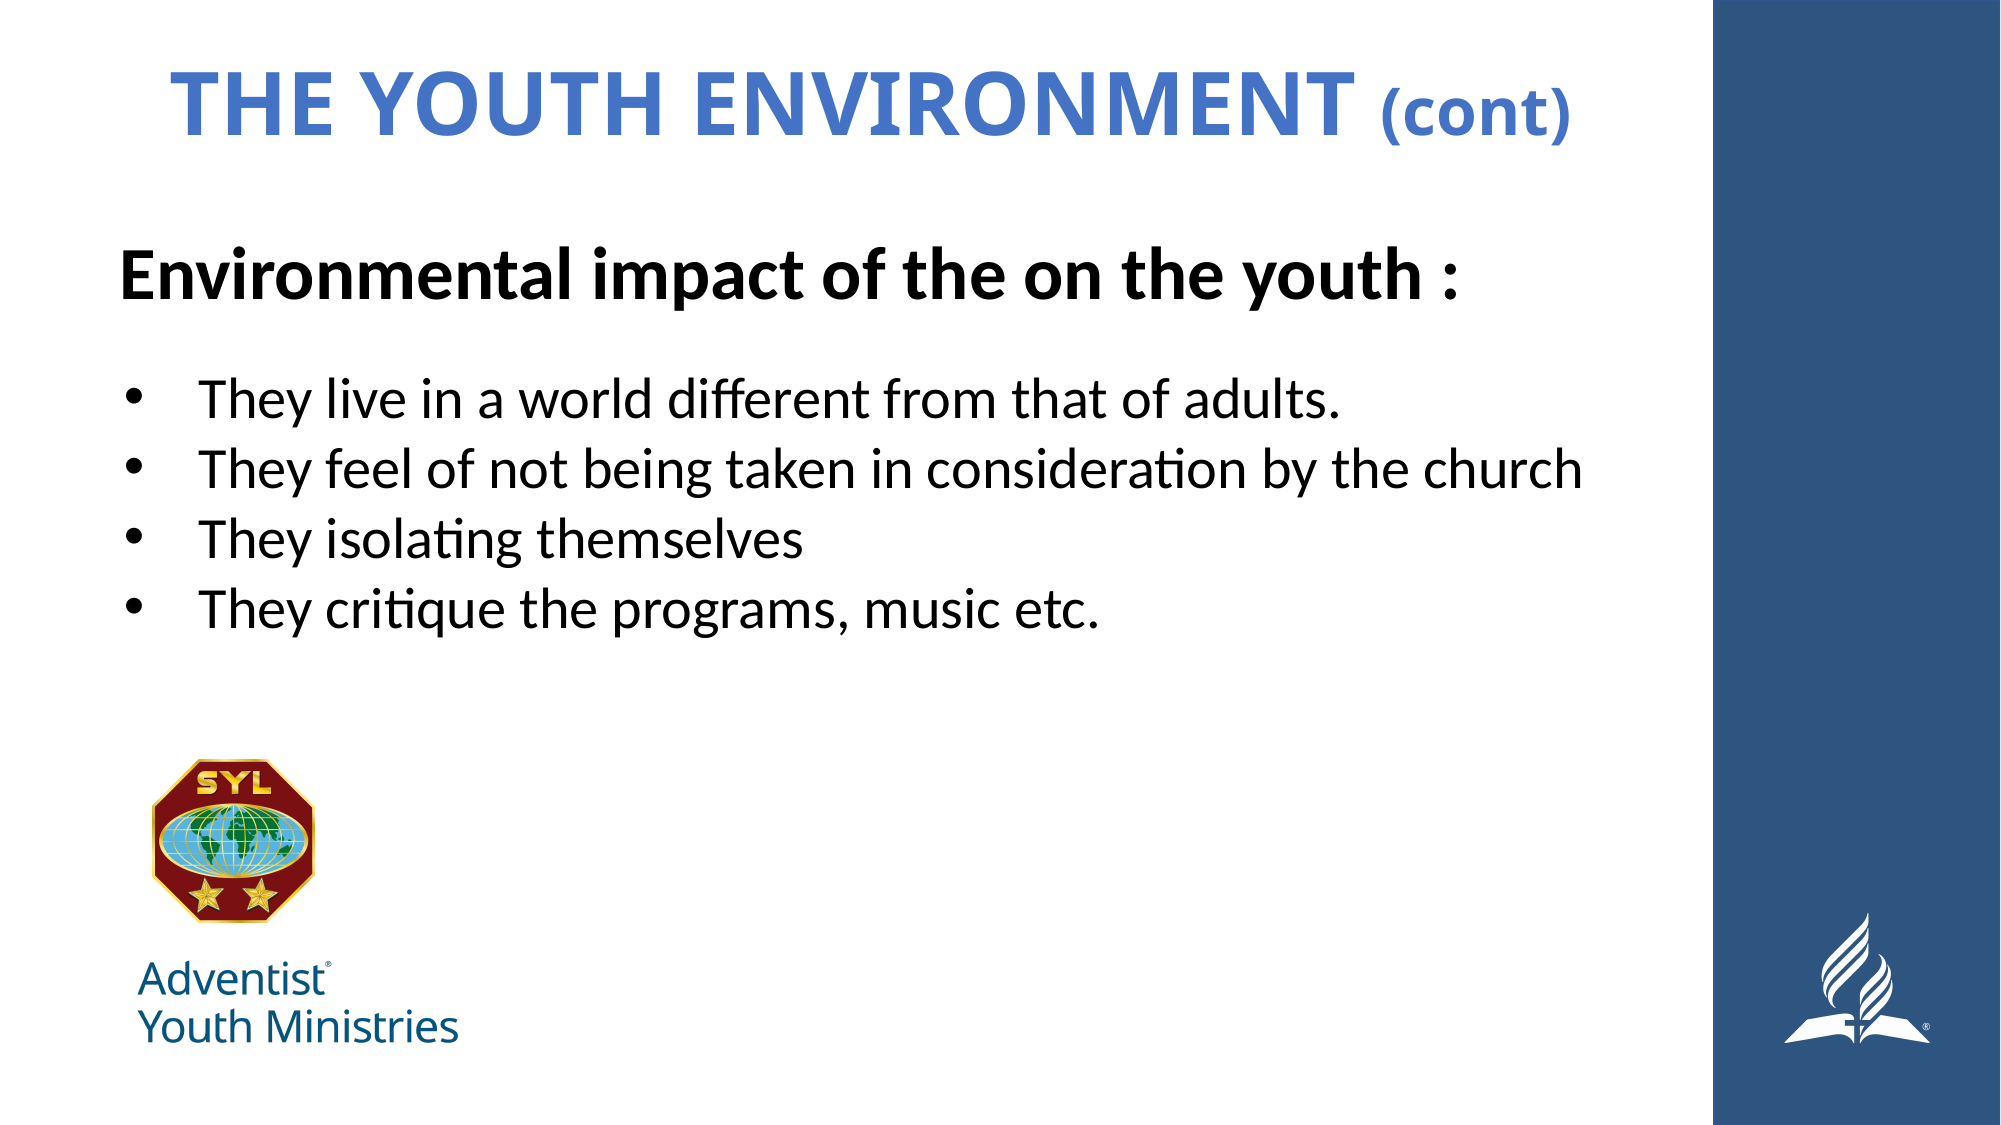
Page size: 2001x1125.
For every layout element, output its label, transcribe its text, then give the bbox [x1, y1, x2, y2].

picture [109, 730, 489, 1064]
title THE YOUTH ENVIRONMENT (cont) [85, 26, 1656, 189]
text_box They live in a world different from that of adults. They feel of not being taken in consideration by the church They isolating themselves They critique the programs, music etc. [109, 352, 1620, 648]
picture [1771, 892, 1943, 1064]
text_box Environmental impact of the on the youth : [104, 217, 1705, 323]
